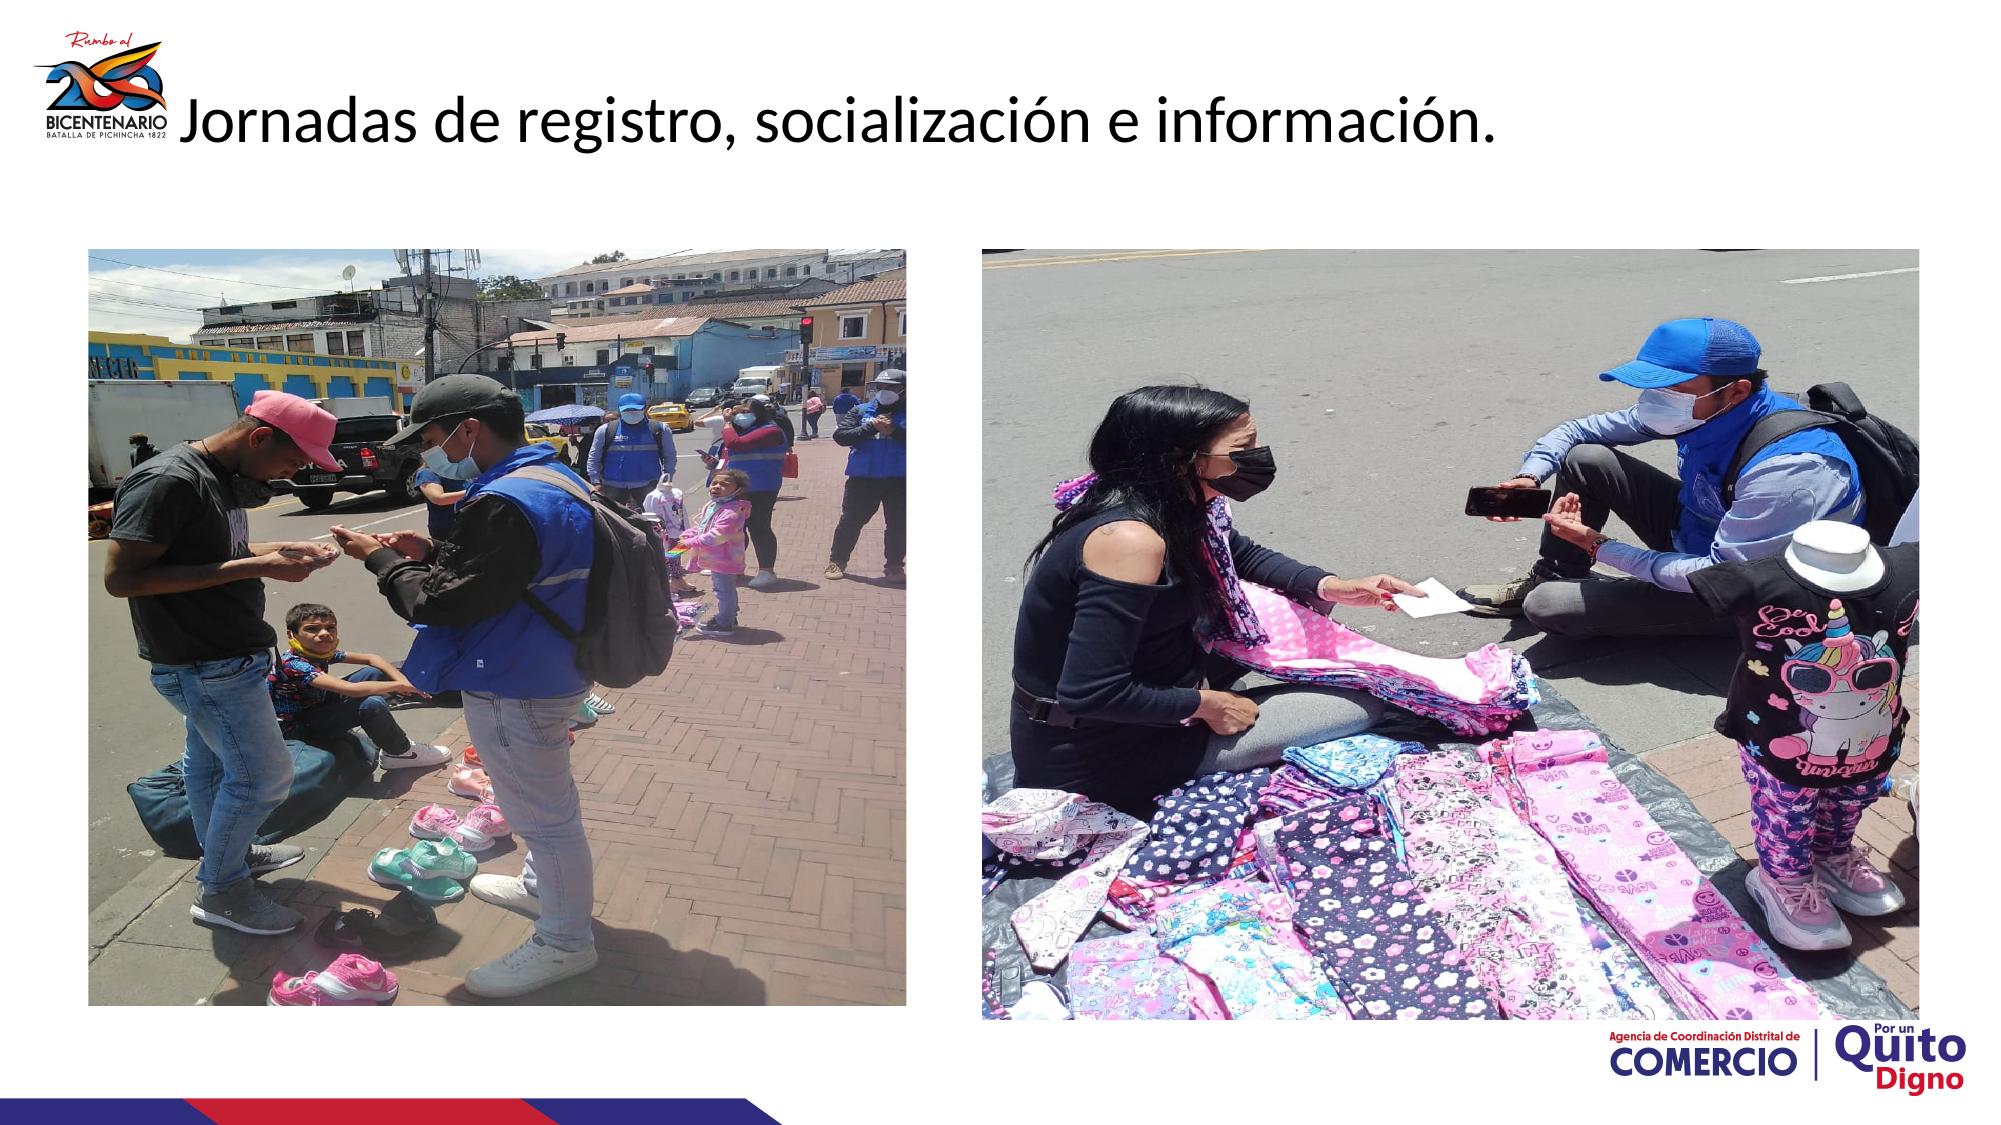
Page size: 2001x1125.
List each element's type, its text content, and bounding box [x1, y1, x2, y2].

picture [0, 0, 2001, 1125]
title Jornadas de registro, socialización e información. [164, 12, 1911, 230]
